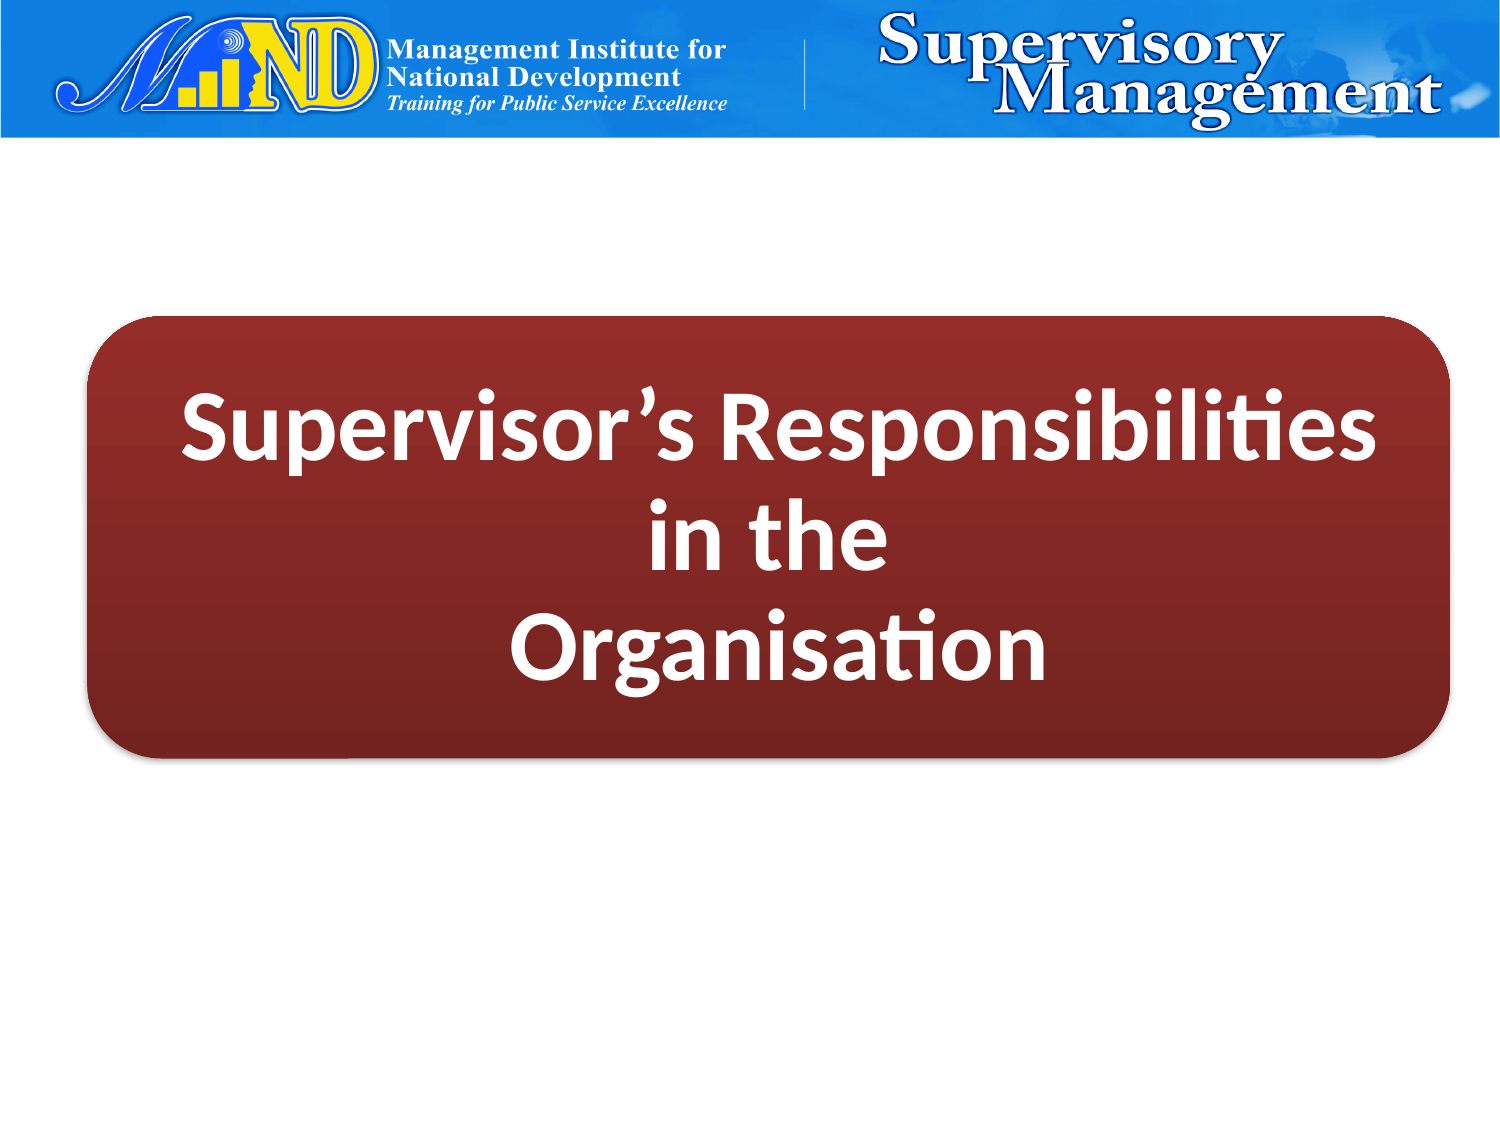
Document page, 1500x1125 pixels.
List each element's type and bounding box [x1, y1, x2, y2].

picture [0, 0, 1500, 138]
text_box [87, 312, 1451, 763]
